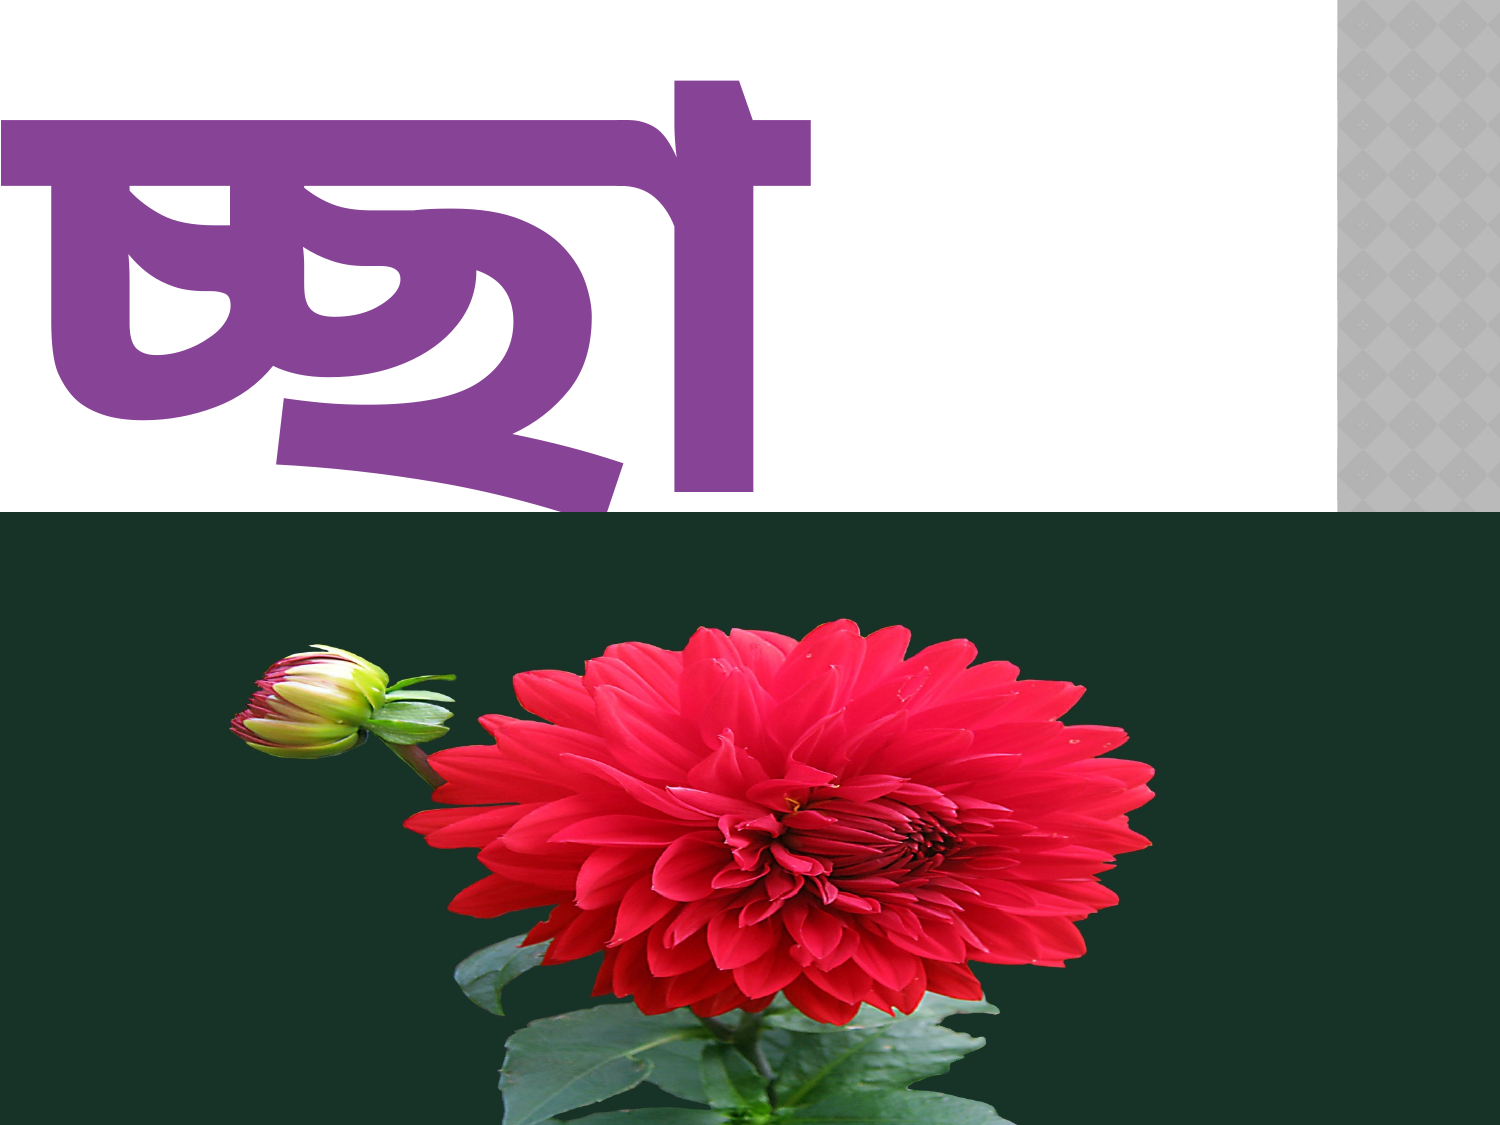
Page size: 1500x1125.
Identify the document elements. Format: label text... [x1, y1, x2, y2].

title শুভেচ্ছা [0, 0, 1338, 510]
picture [0, 511, 1500, 1125]
